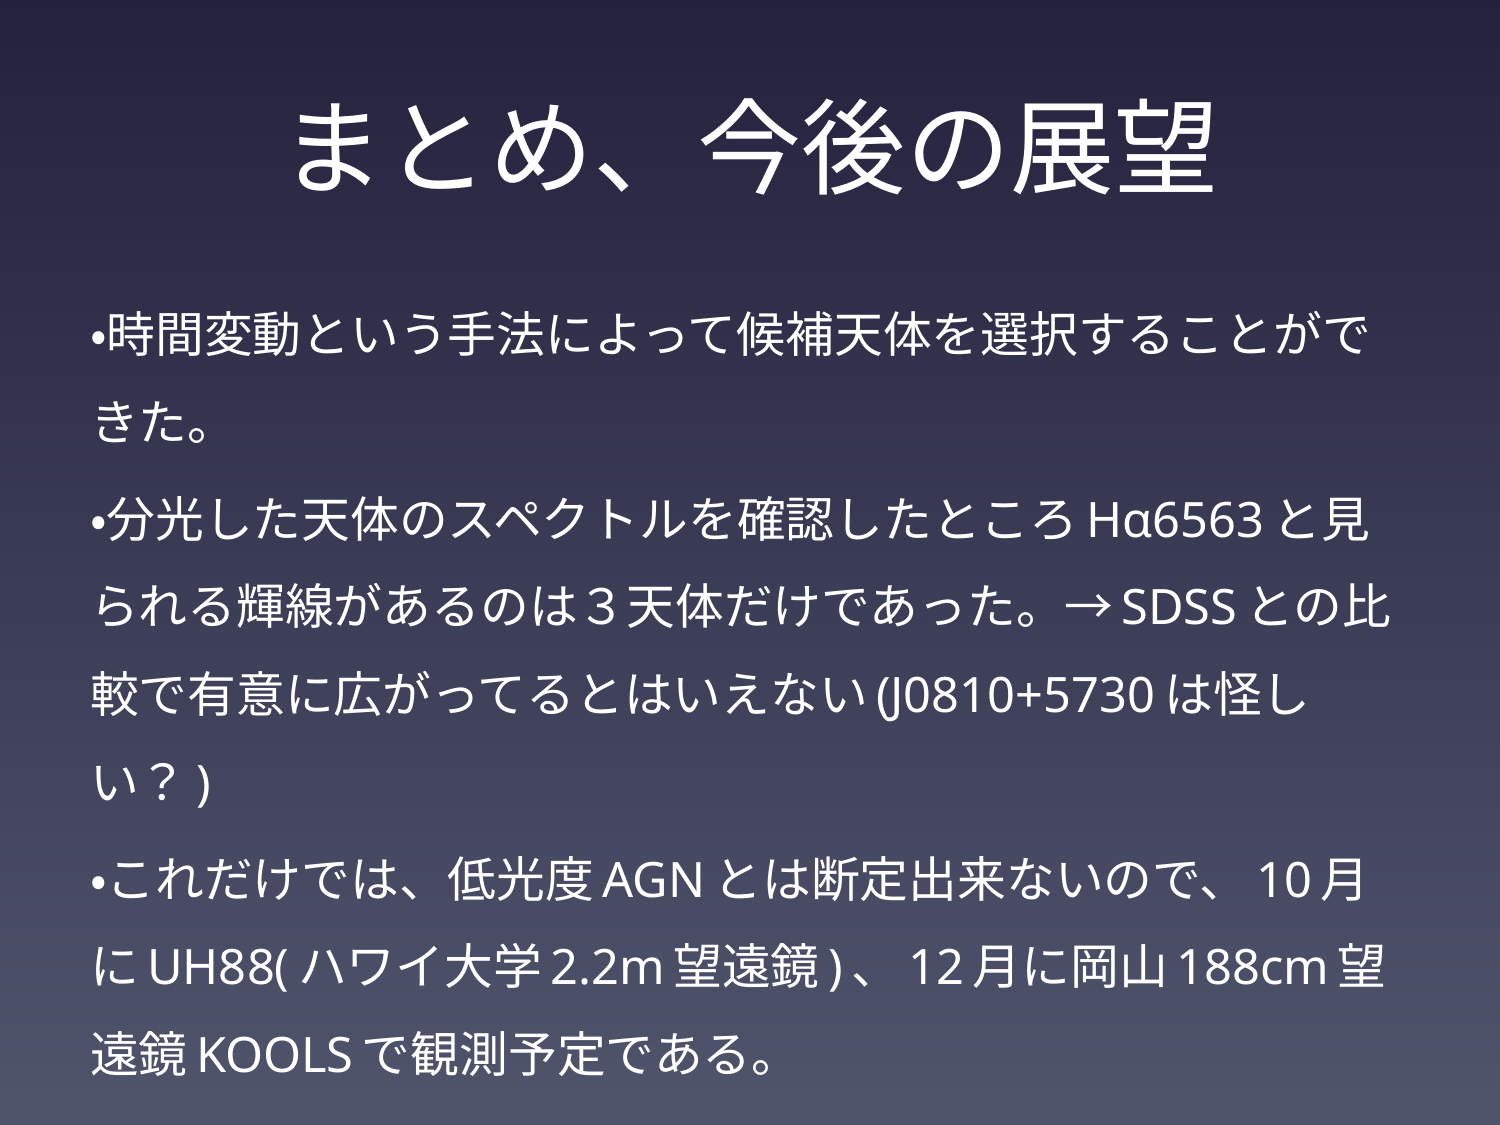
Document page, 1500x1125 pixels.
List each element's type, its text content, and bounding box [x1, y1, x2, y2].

title まとめ、今後の展望 [75, 75, 1425, 262]
list ・時間変動という手法によって候補天体を選択することができた。 ・分光した天体のスペクトルを確認したところHα6563と見られる輝線があるのは３天体だけであった。→SDSSとの比較で有意に広がってるとはいえない(J0810+5730は怪しい？) ・これだけでは、低光度AGNとは断定出来ないので、10月にUH88(ハワイ大学2.2m望遠鏡)、12月に岡山188cm望遠鏡KOOLSで観測予定である。 [75, 262, 1425, 1095]
